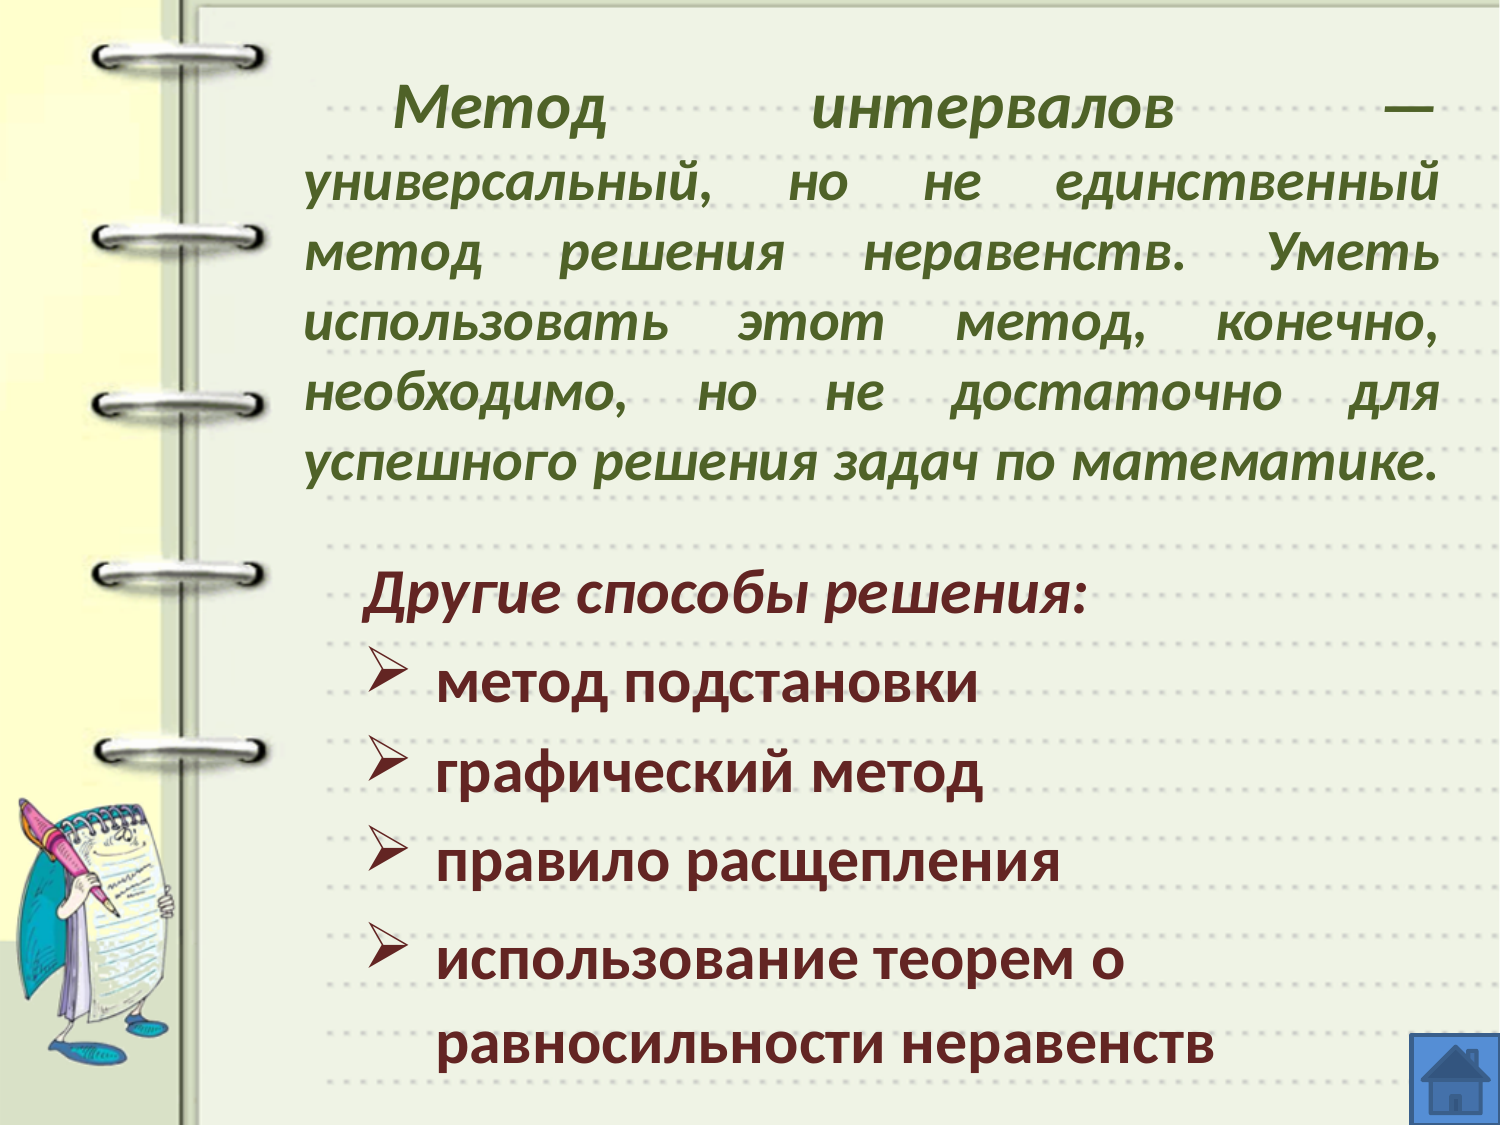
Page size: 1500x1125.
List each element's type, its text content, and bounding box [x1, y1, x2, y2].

list Метод интервалов — универсальный, но не единственный метод решения неравенств. Уметь использовать этот метод, конечно, необходимо, но не достаточно для успешного решения задач по математике. [288, 54, 1456, 504]
picture [0, 0, 1500, 1125]
text_box Другие способы решения: метод подстановки графический метод правило расщепления использование теорем о равносильности неравенств [348, 541, 1315, 1085]
text_box [1409, 1033, 1500, 1125]
